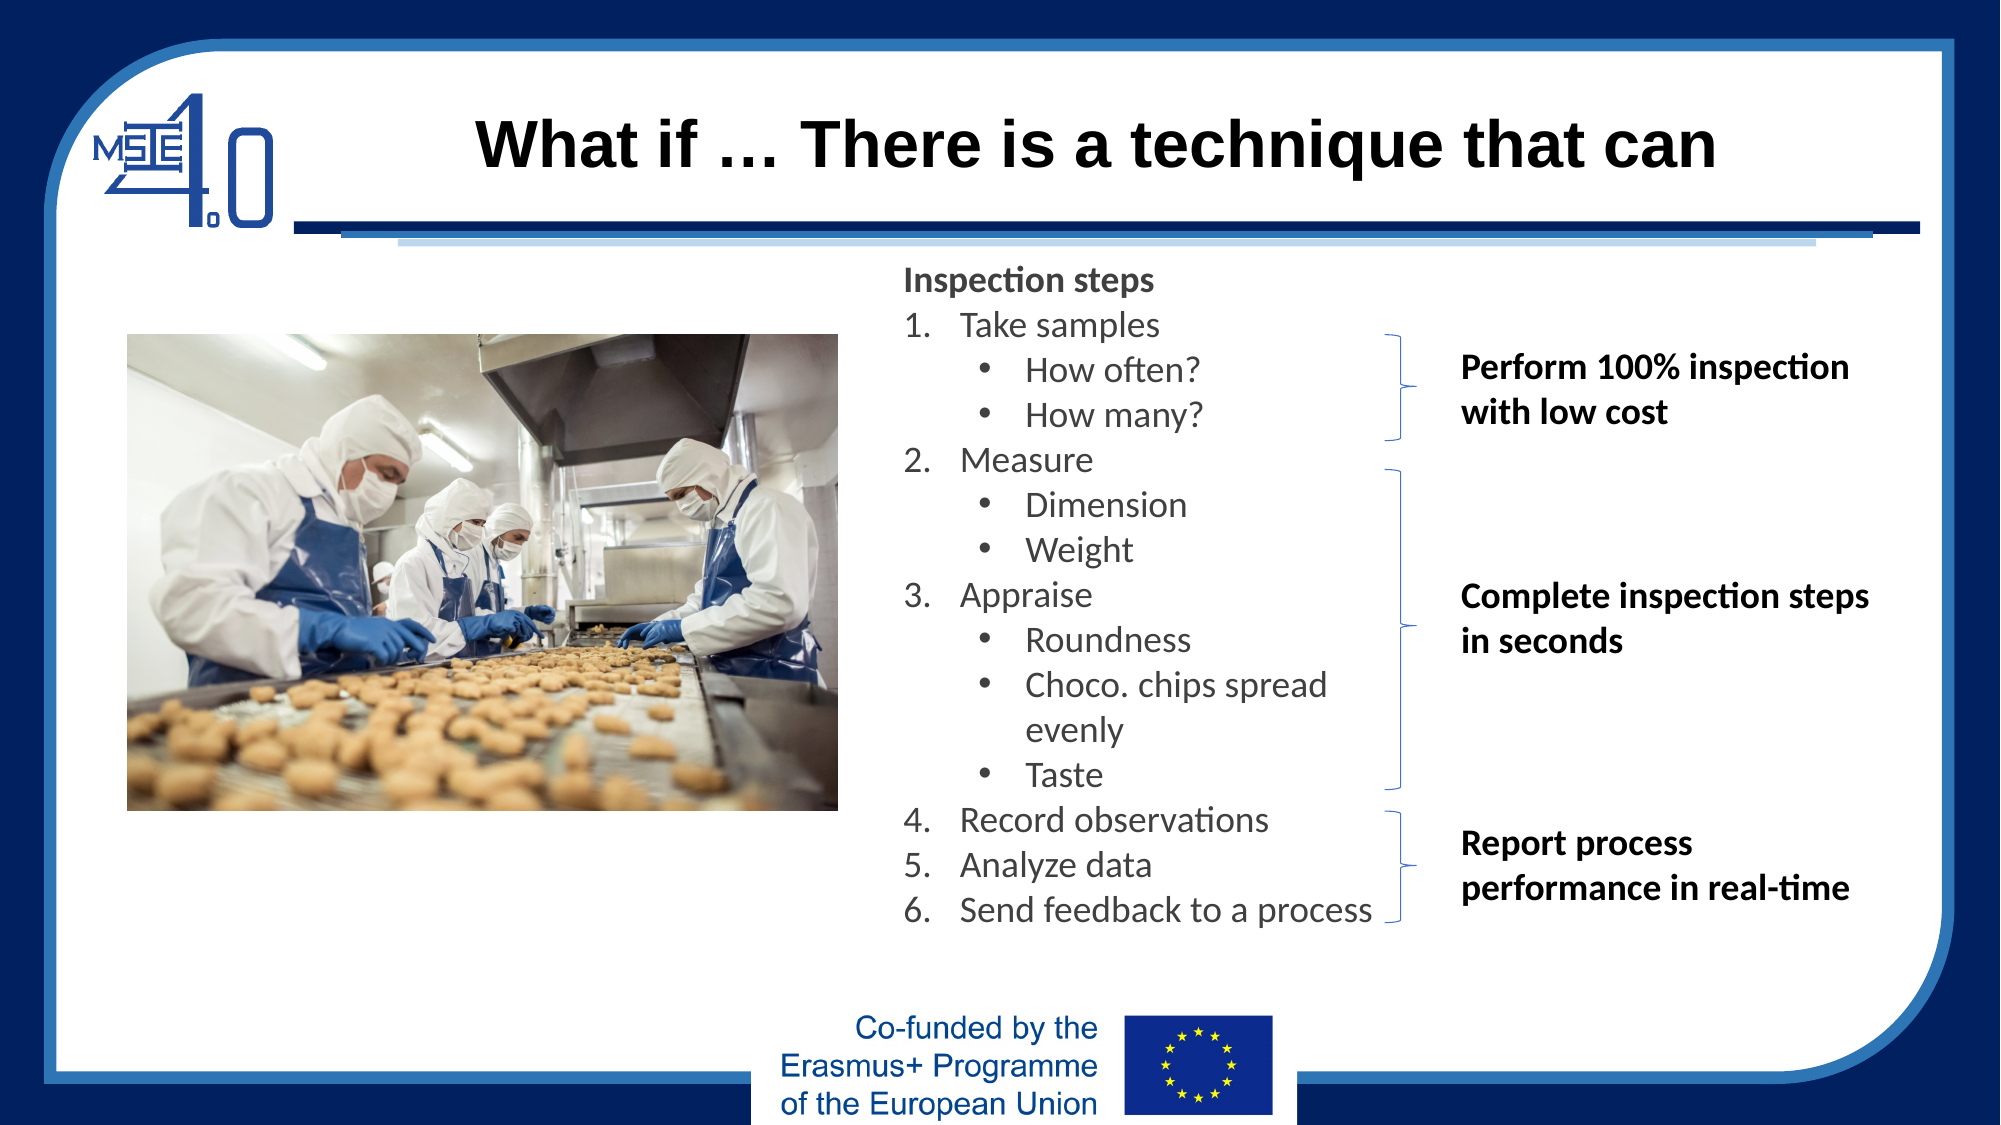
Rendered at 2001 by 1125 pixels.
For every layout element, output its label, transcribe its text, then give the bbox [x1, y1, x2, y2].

picture [127, 334, 838, 811]
title What if … There is a technique that can [294, 73, 1921, 220]
picture [751, 1003, 1298, 1125]
text_box Inspection steps Take samples How often? How many? Measure Dimension Weight Appraise Roundness Choco. chips spread evenly Taste Record observations Analyze data Send feedback to a process [888, 248, 1396, 938]
text_box [1384, 468, 1417, 791]
text_box [1384, 334, 1417, 442]
text_box Complete inspection steps in seconds [1446, 564, 1913, 669]
text_box Perform 100% inspection with low cost [1446, 334, 1878, 440]
text_box [1384, 810, 1417, 924]
text_box Report process performance in real-time [1446, 811, 1878, 916]
